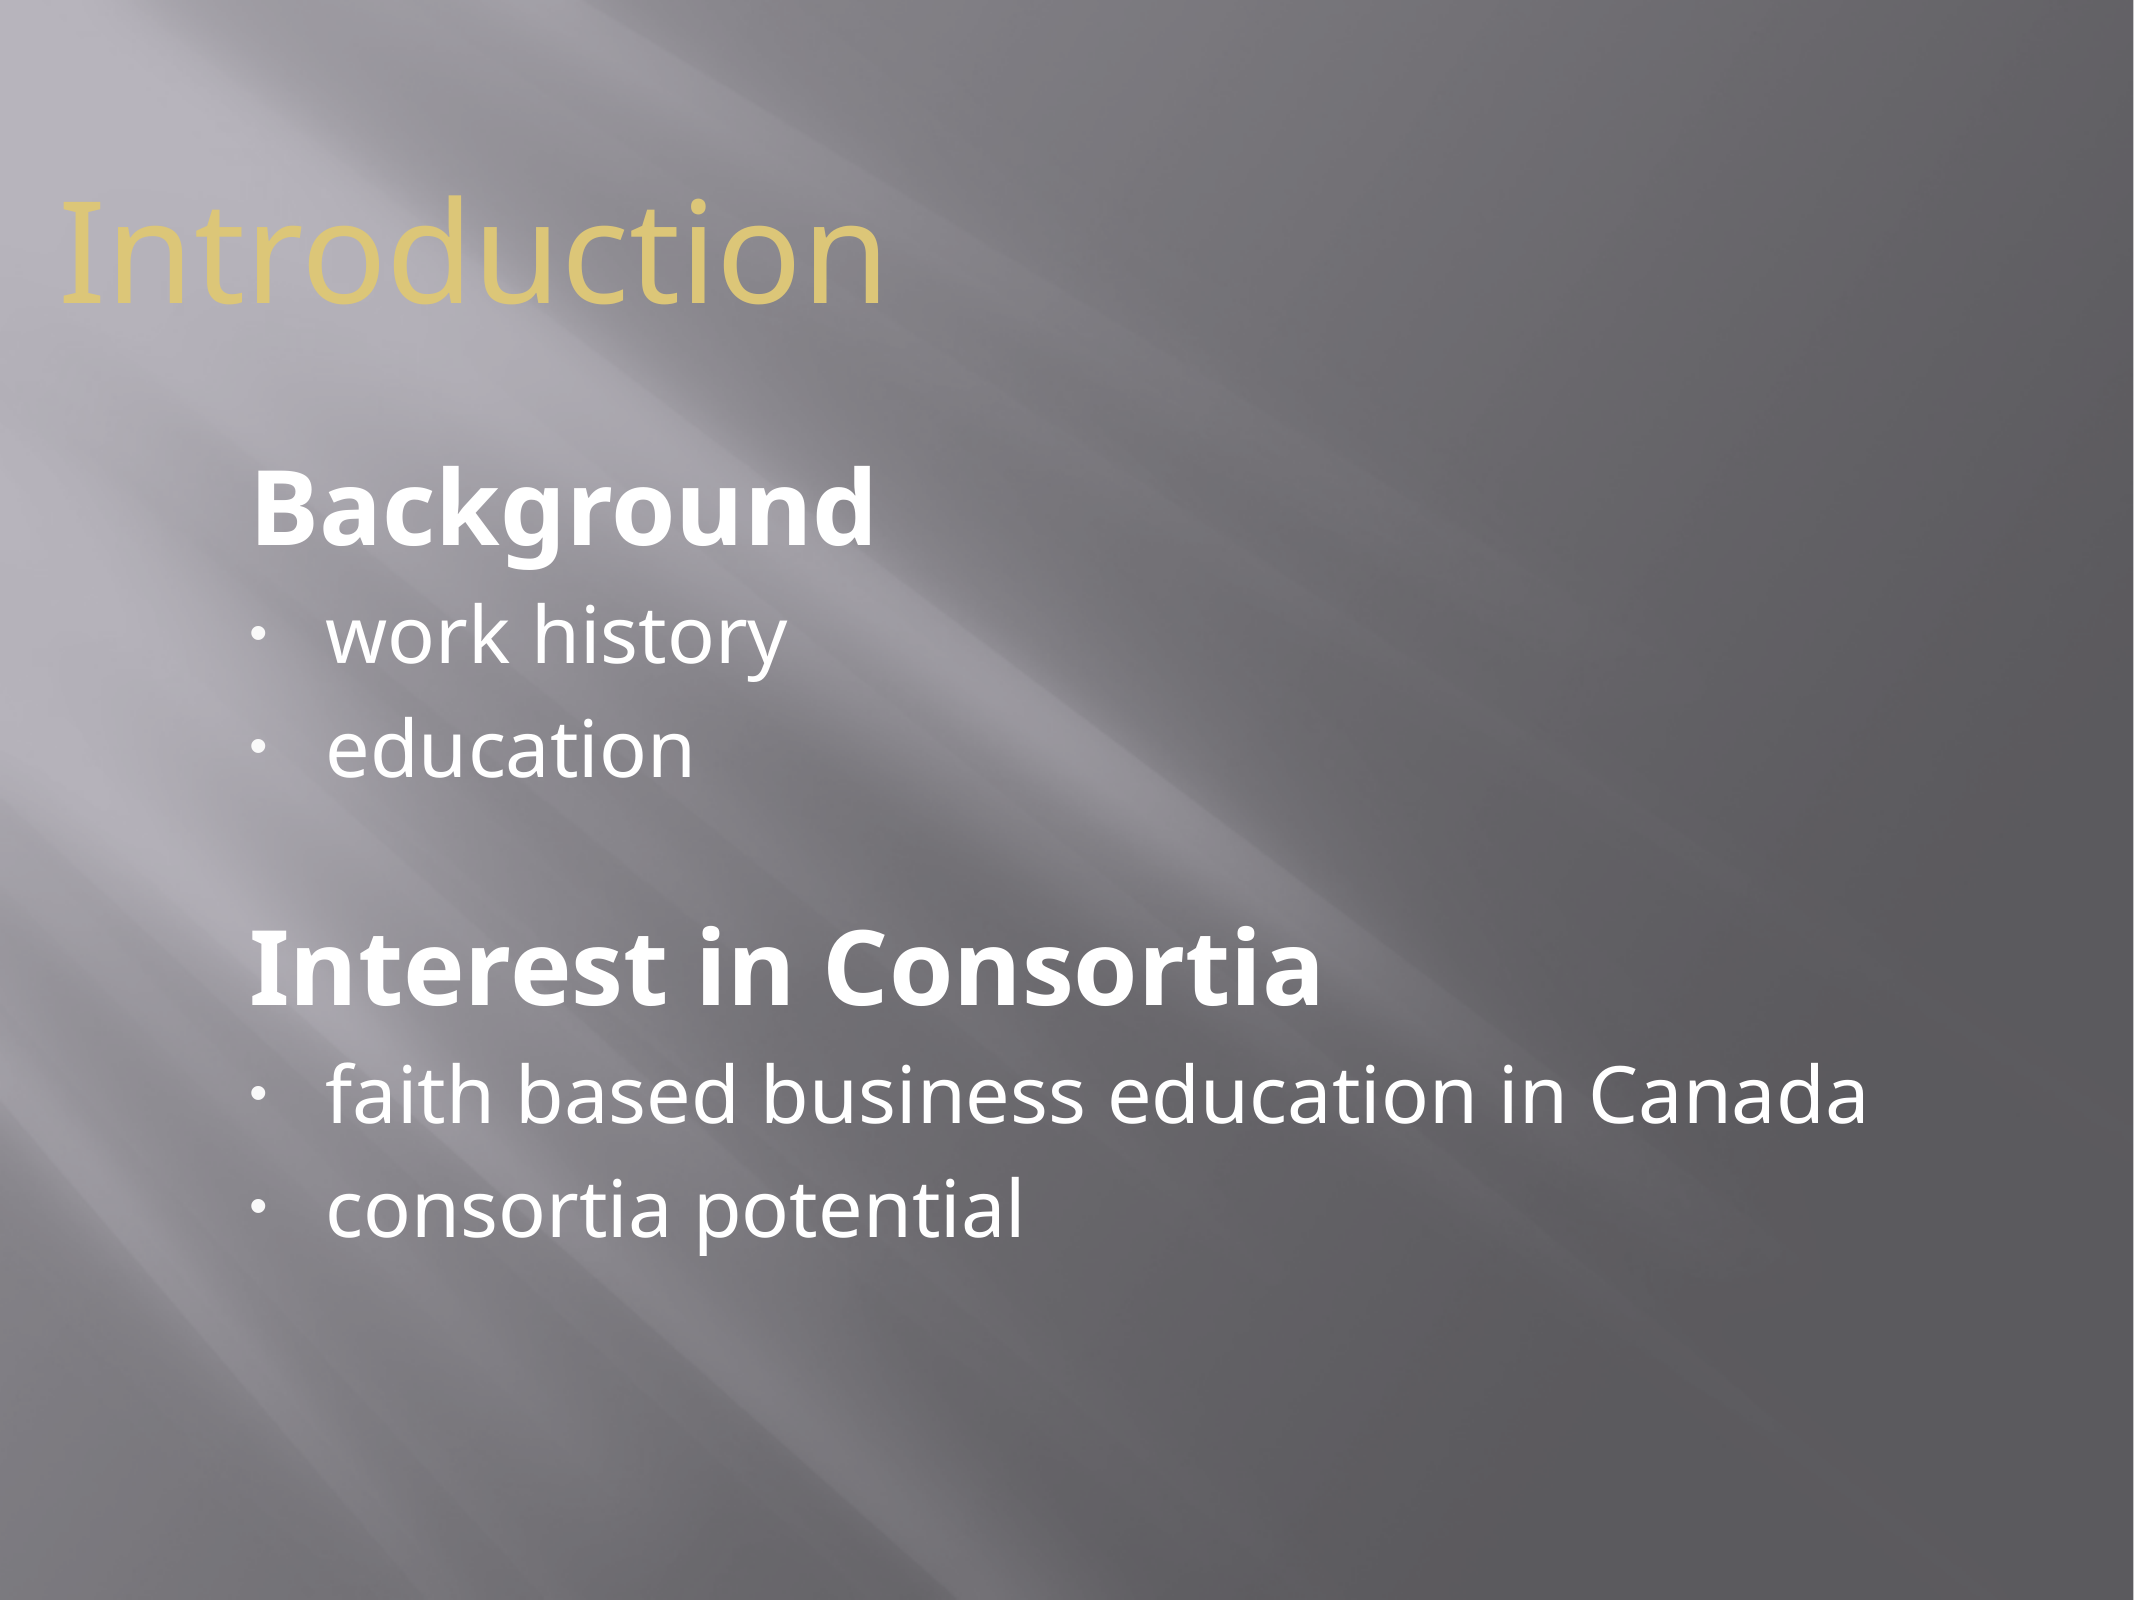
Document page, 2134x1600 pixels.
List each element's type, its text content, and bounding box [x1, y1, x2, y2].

title Introduction [58, 110, 1713, 333]
list Background work history education Interest in Consortia faith based business education in Canada consortia potential [226, 429, 2028, 1490]
picture [0, 0, 2134, 1600]
